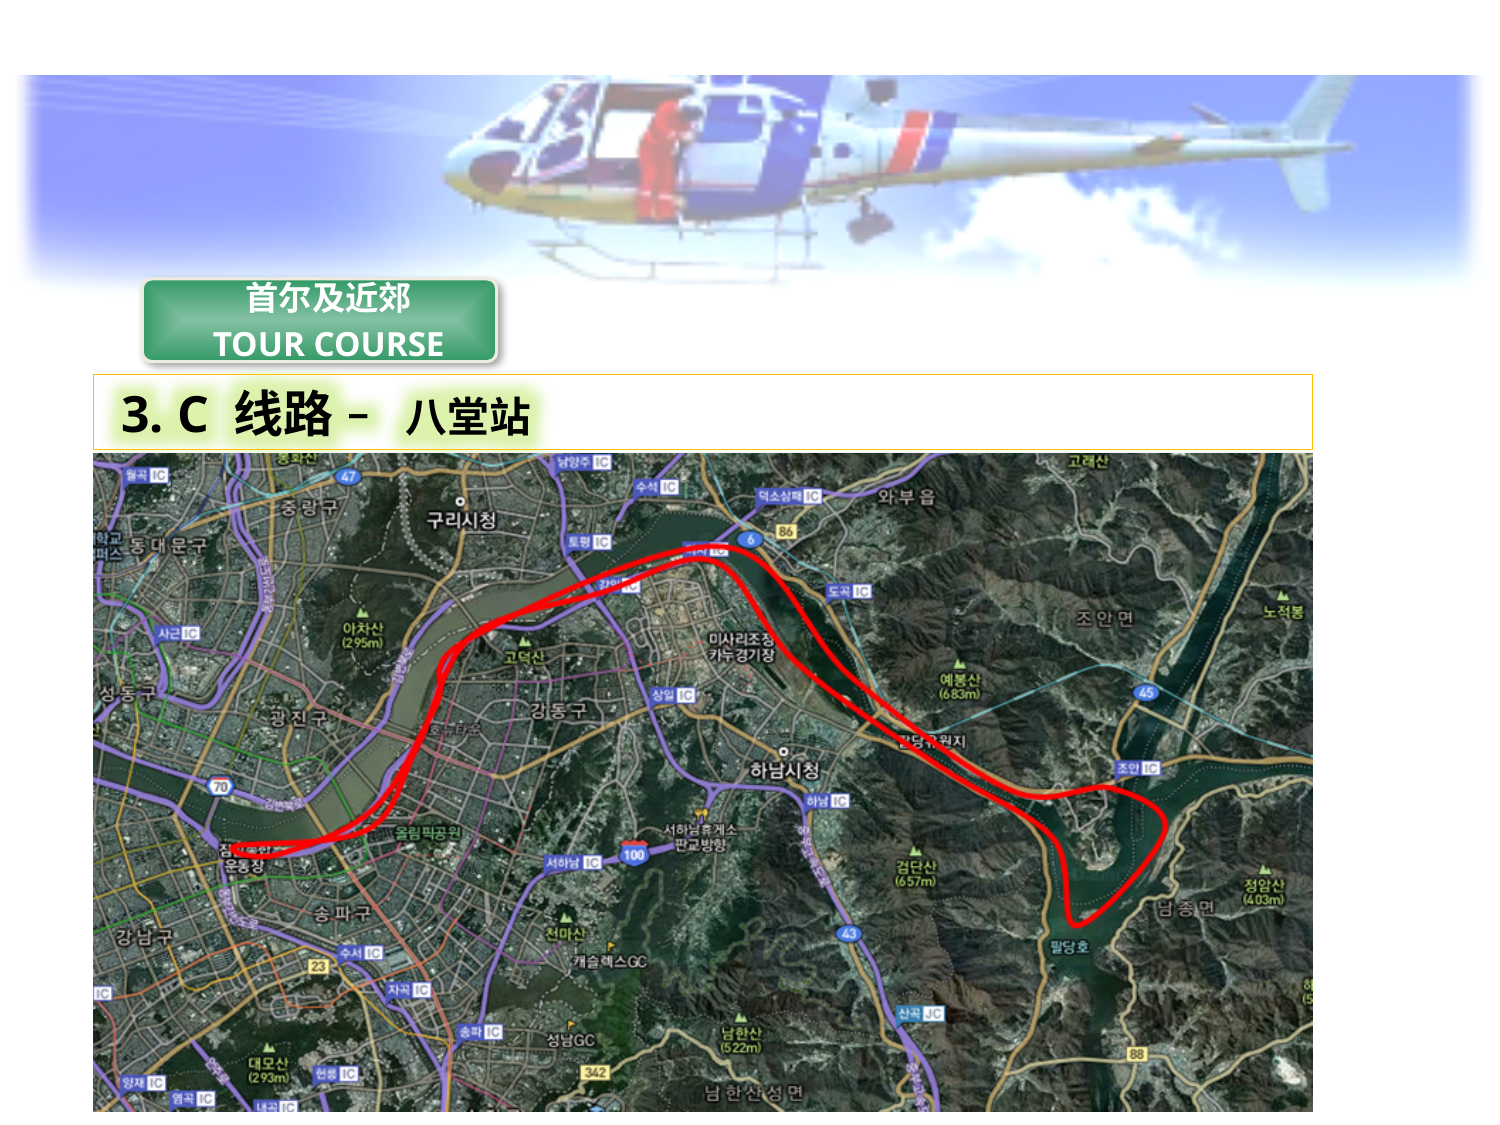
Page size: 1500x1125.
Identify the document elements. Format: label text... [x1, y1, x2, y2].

text_box 3. C 线路 – 八堂站 [93, 374, 1313, 450]
text_box [0, 0, 1500, 75]
picture [93, 453, 1313, 1112]
text_box 首尔及近郊 TOUR COURSE [142, 278, 497, 362]
